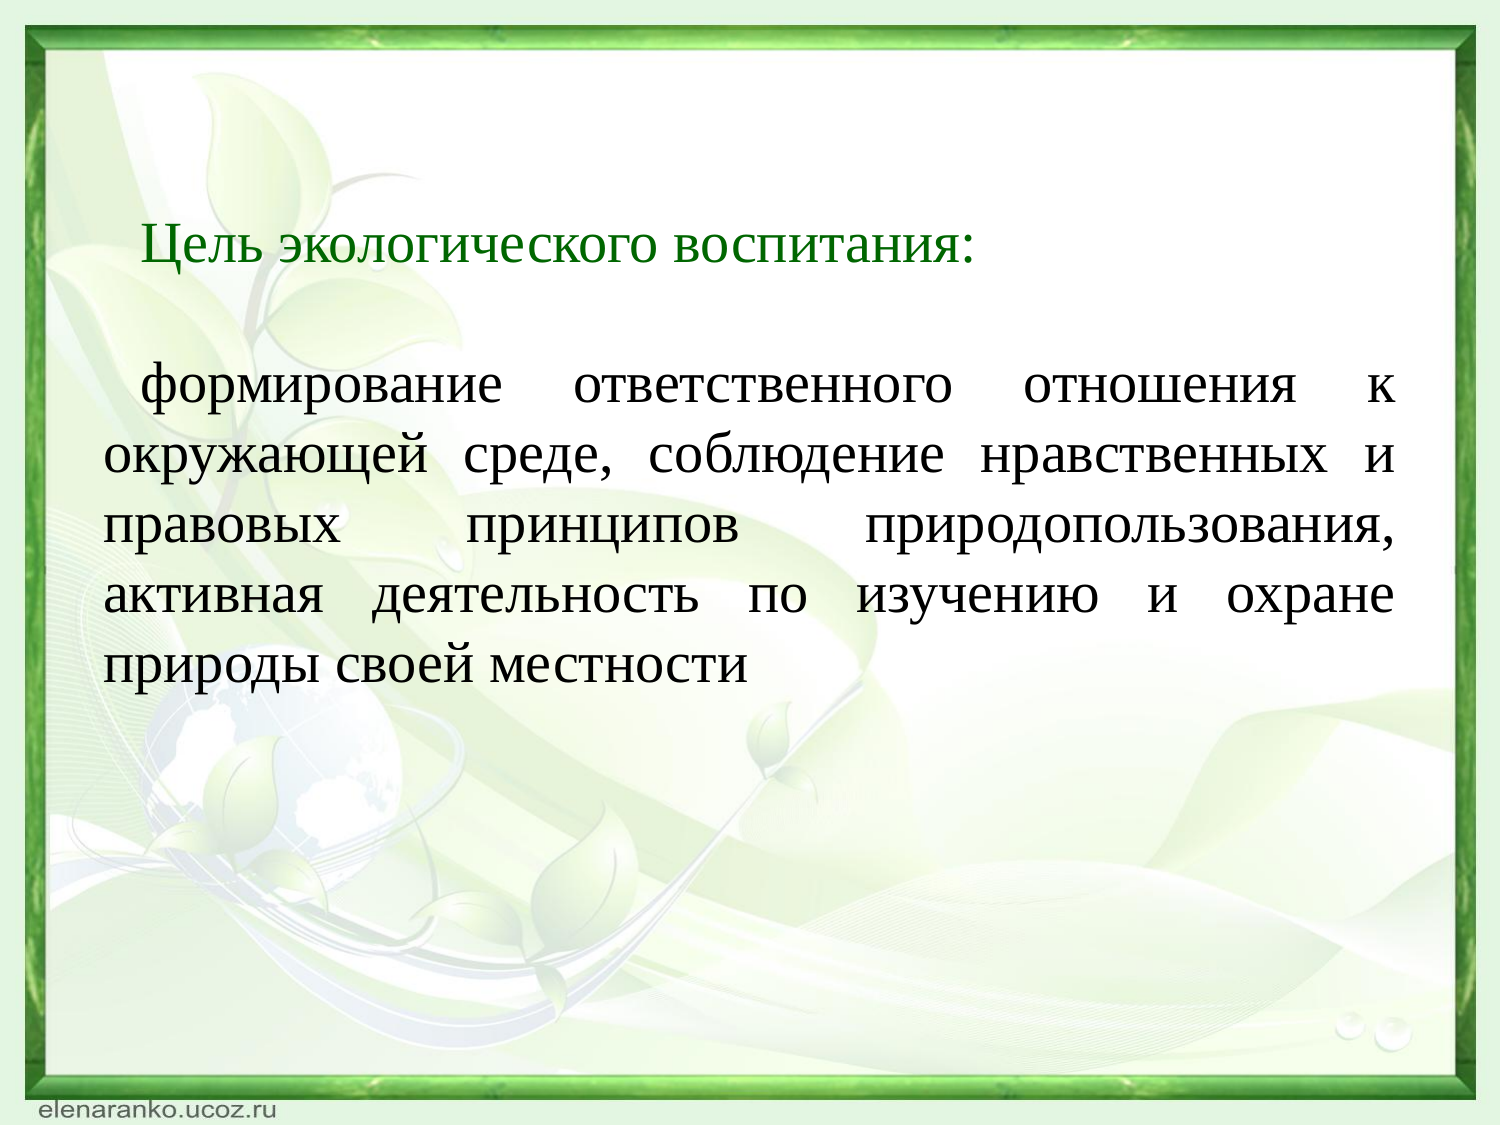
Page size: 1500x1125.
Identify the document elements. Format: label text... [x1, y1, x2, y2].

picture [0, 0, 1500, 1125]
text_box Цель экологического воспитания: формирование ответственного отношения к окружающей среде, соблюдение нравственных и правовых принципов природопользования, активная деятельность по изучению и охране природы своей местности [88, 196, 1412, 702]
